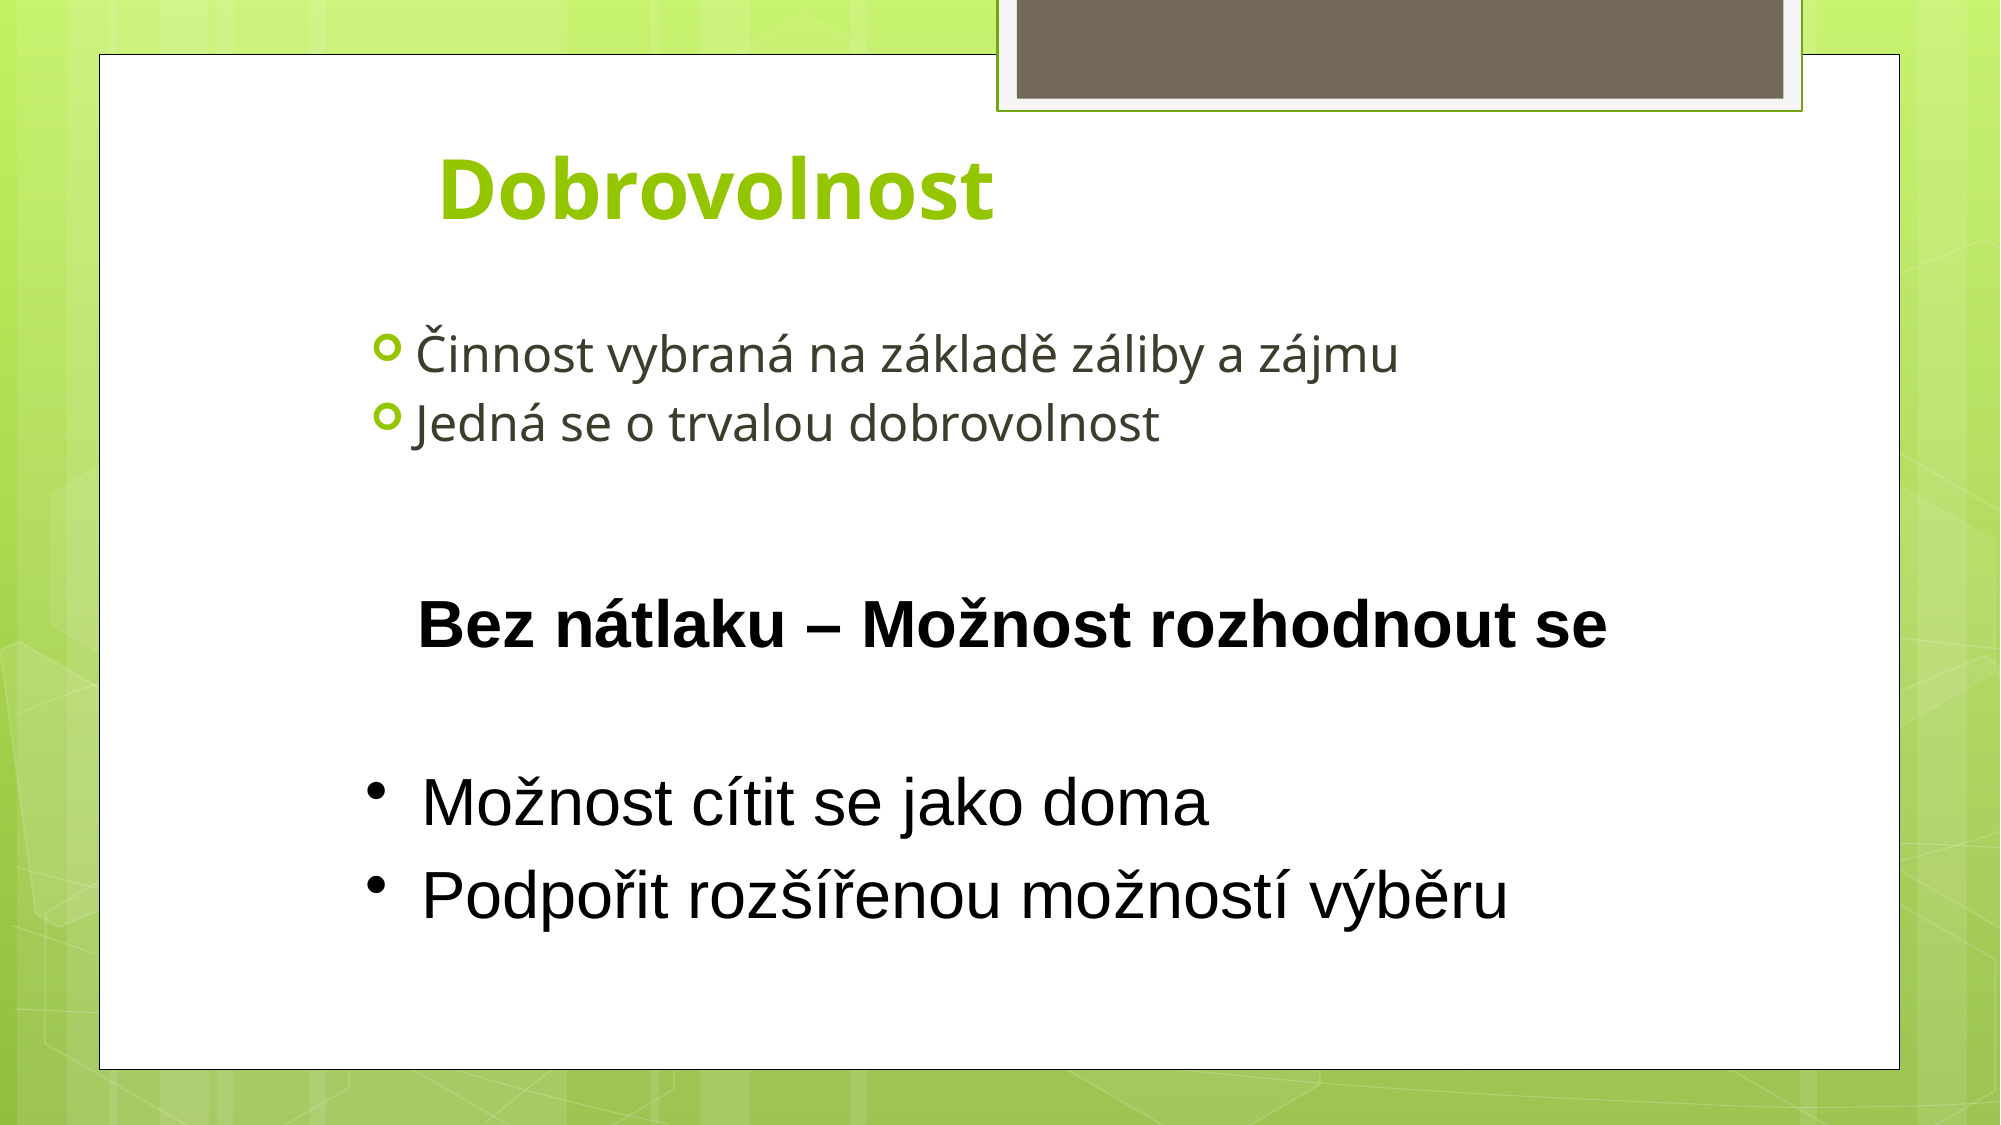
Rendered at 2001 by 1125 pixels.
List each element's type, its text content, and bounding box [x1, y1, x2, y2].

text_box Bez nátlaku – Možnost rozhodnout se [338, 527, 1689, 715]
title Dobrovolnost [421, 113, 1574, 244]
text_box Možnost cítit se jako doma Podpořit rozšířenou možností výběru [350, 751, 1701, 946]
list Činnost vybraná na základě záliby a zájmu Jedná se o trvalou dobrovolnost [344, 314, 1645, 504]
